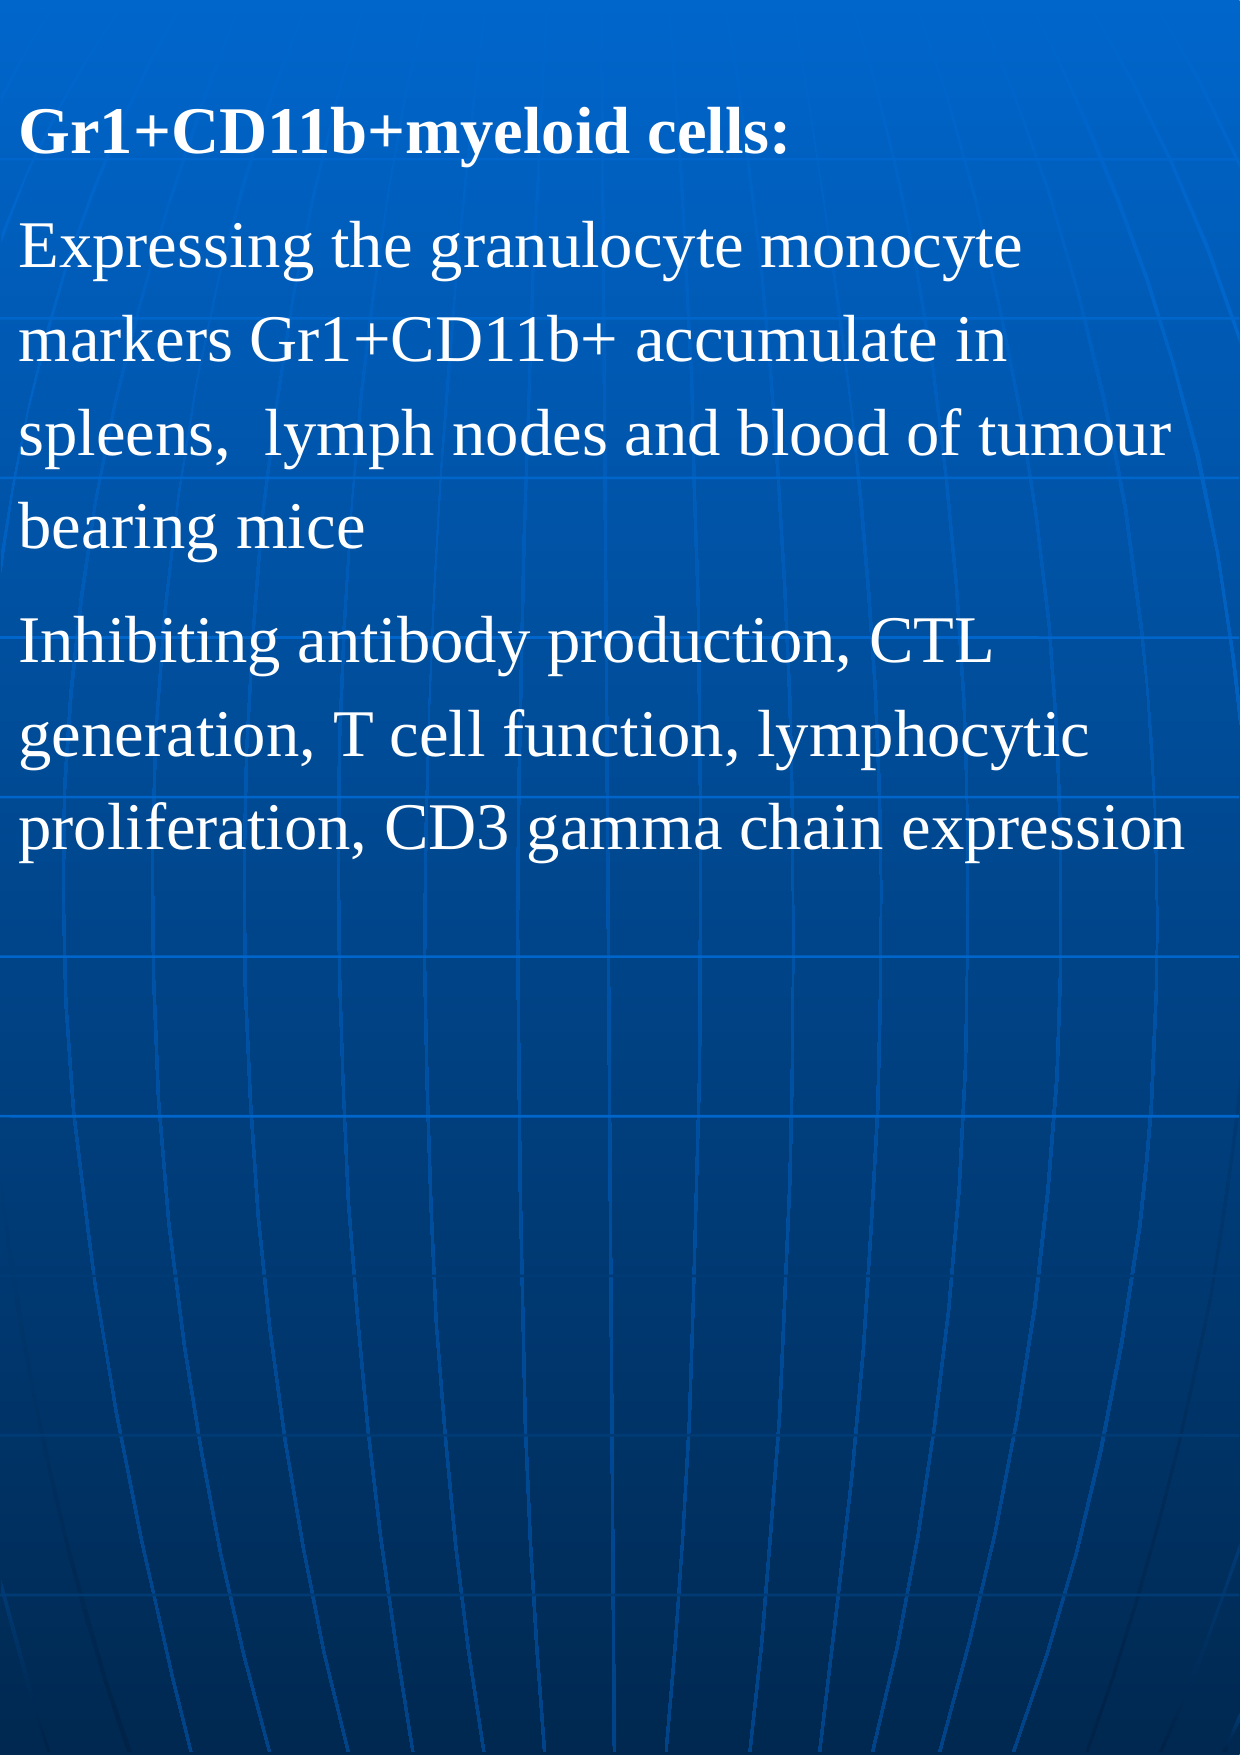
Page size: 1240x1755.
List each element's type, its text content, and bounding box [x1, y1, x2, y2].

text_box Gr1+CD11b+myeloid cells: Expressing the granulocyte monocyte markers Gr1+CD11b+ accumulate in spleens, lymph nodes and blood of tumour bearing mice Inhibiting antibody production, CTL generation, T cell function, lymphocytic proliferation, CD3 gamma chain expression [1, 79, 1240, 871]
